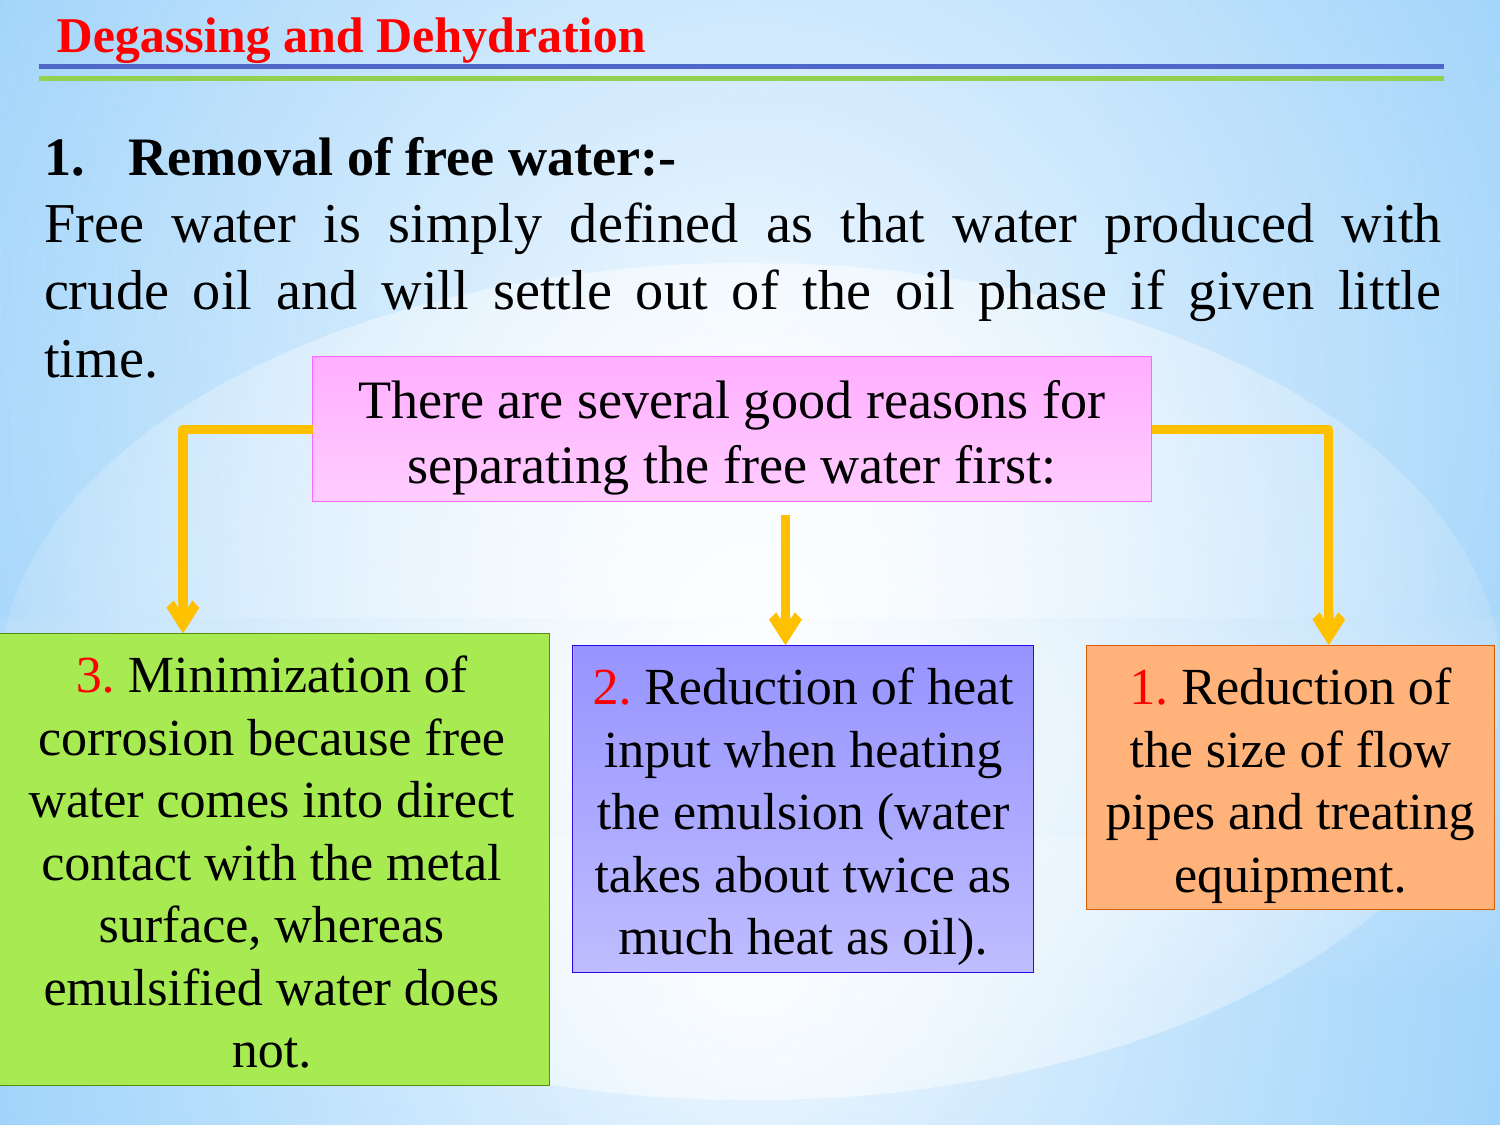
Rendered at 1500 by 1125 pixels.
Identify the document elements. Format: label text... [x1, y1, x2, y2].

text_box 1. Reduction of the size of flow pipes and treating equipment. [1086, 645, 1495, 910]
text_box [1151, 429, 1329, 646]
text_box Degassing and Dehydration [29, 0, 1459, 71]
text_box There are several good reasons for separating the free water first: [312, 356, 1152, 502]
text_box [182, 429, 314, 634]
text_box 2. Reduction of heat input when heating the emulsion (water takes about twice as much heat as oil). [572, 645, 1034, 973]
text_box Removal of free water:- Free water is simply defined as that water produced with crude oil and will settle out of the oil phase if given little time. [29, 113, 1459, 396]
text_box 3. Minimization of corrosion because free water comes into direct contact with the metal surface, whereas emulsified water does not. [0, 633, 550, 1086]
